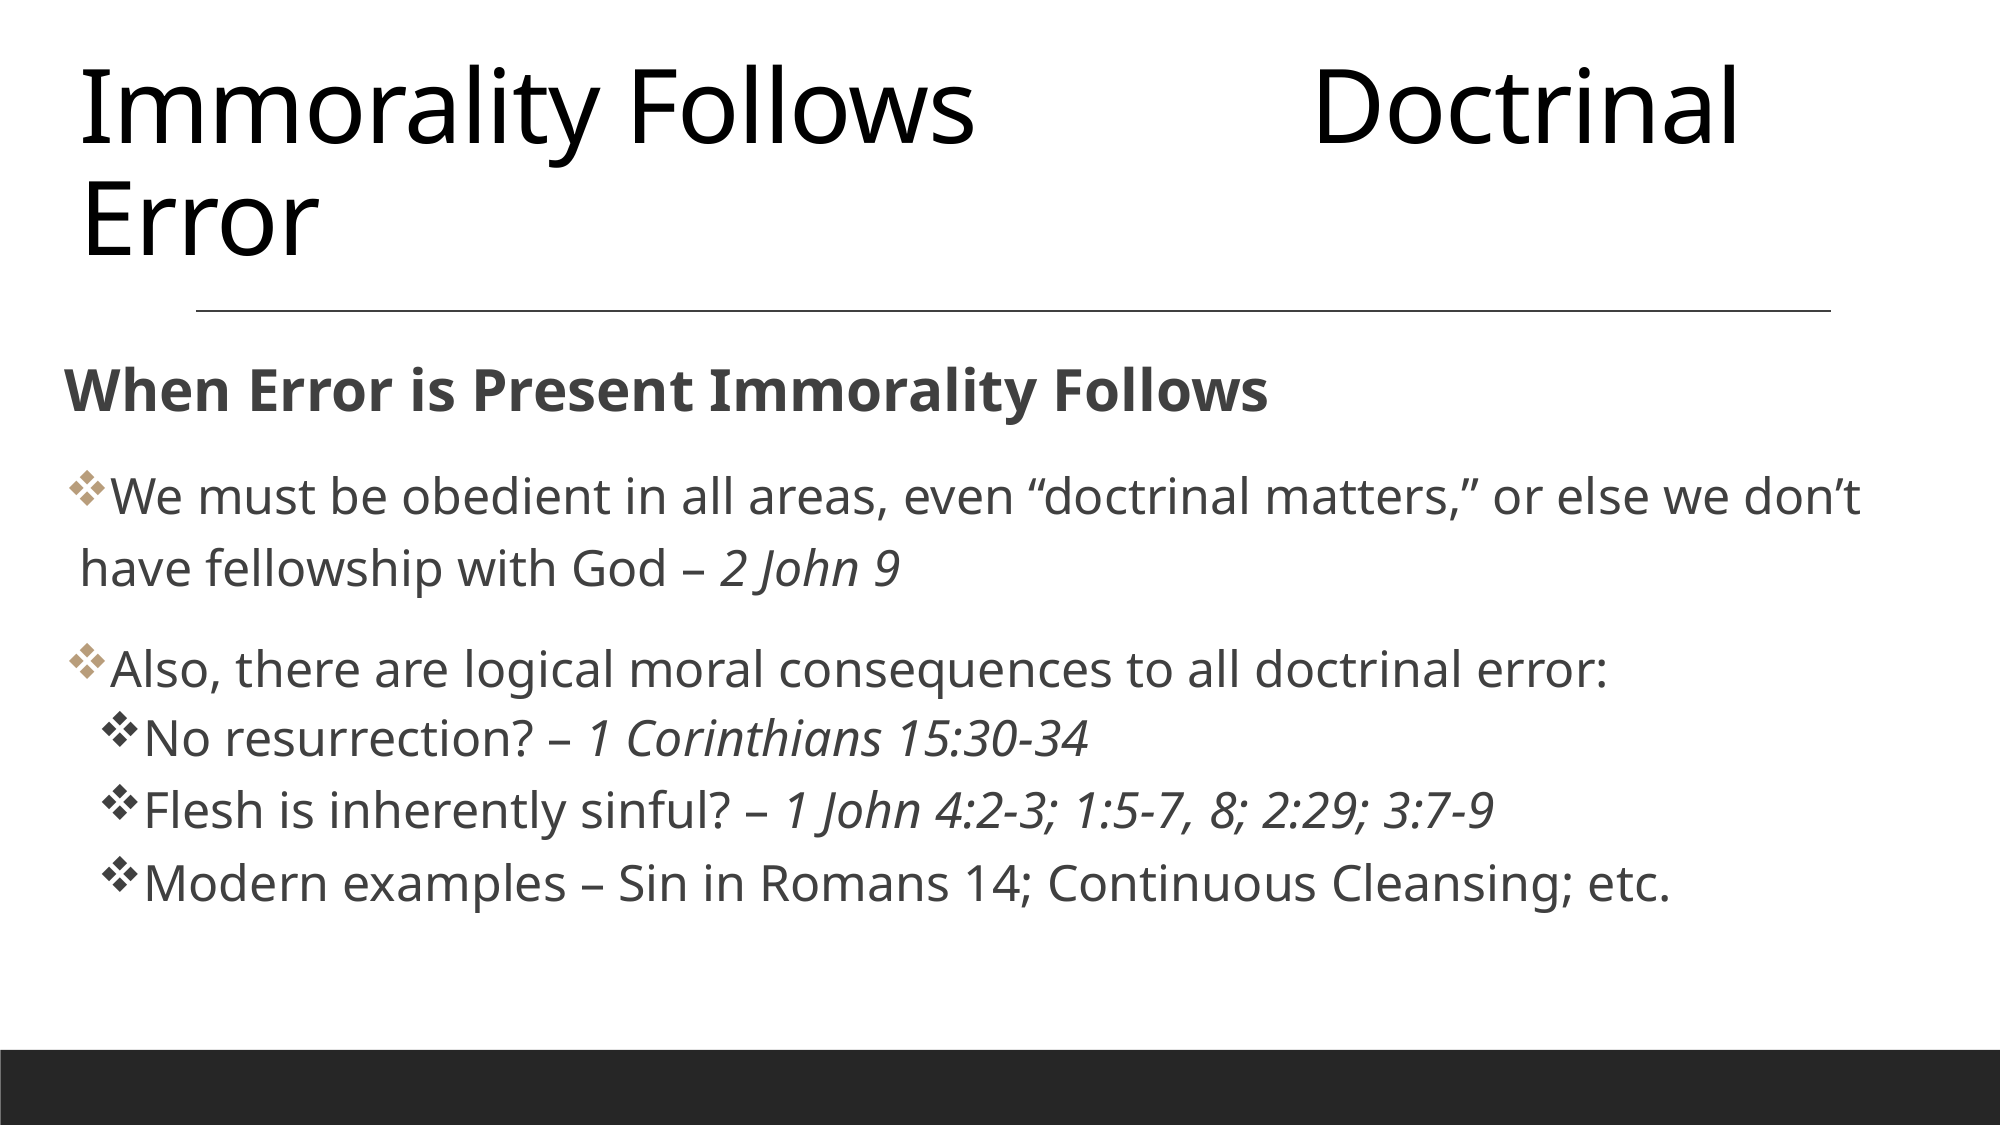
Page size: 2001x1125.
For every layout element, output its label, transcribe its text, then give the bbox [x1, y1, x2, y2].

list When Error is Present Immorality Follows We must be obedient in all areas, even “doctrinal matters,” or else we don’t have fellowship with God – 2 John 9 Also, there are logical moral consequences to all doctrinal error: No resurrection? – 1 Corinthians 15:30-34 Flesh is inherently sinful? – 1 John 4:2-3; 1:5-7, 8; 2:29; 3:7-9 Modern examples – Sin in Romans 14; Continuous Cleansing; etc. [64, 331, 1936, 1025]
title Immorality Follows Doctrinal Error [64, 47, 1936, 285]
